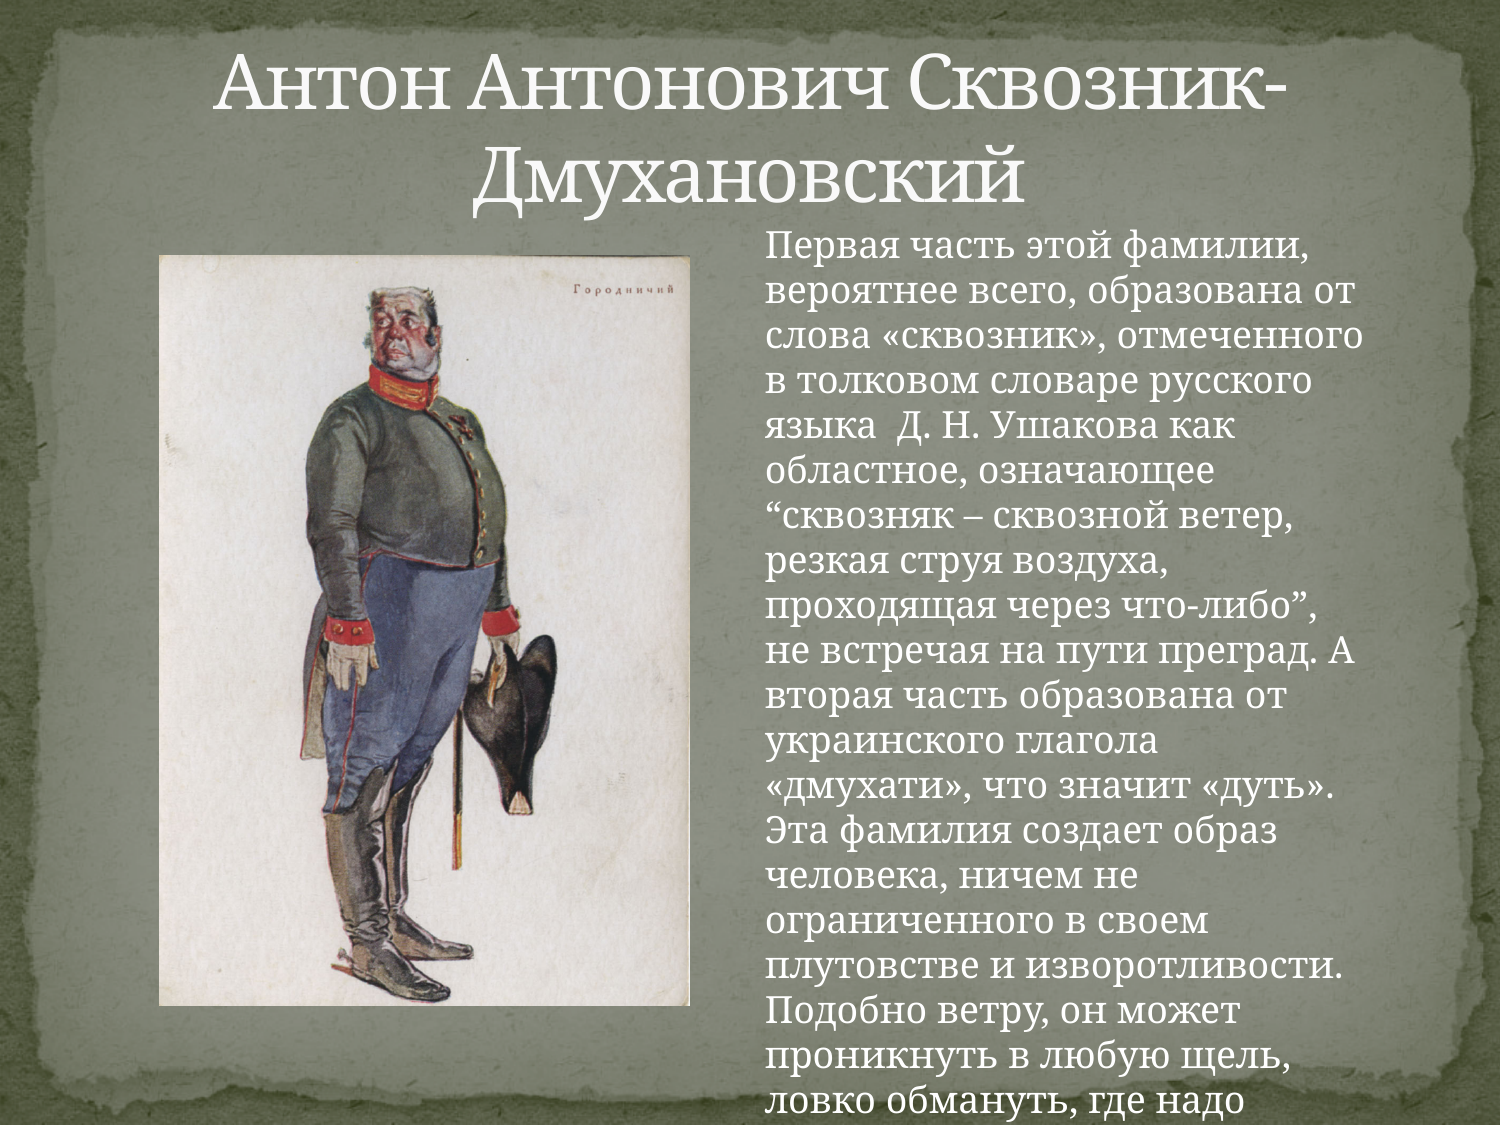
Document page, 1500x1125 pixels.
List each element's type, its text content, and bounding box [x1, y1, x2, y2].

title Антон Антонович Сквозник-Дмухановский [74, 24, 1425, 225]
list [161, 257, 690, 1006]
text_box Первая часть этой фамилии, вероятнее всего, образована от слова «сквозник», отмеченного в толковом словаре русского языка Д. Н. Ушакова как областное, означающее “сквозняк – сквозной ветер, резкая струя воздуха, проходящая через что-либо”, не встречая на пути преград. А вторая часть образована от украинского глагола «дмухати», что значит «дуть». Эта фамилия создает образ человека, ничем не ограниченного в своем плутовстве и изворотливости. Подобно ветру, он может проникнуть в любую щель, ловко обмануть, где надо подольстить и добиться своего. [750, 214, 1388, 1125]
